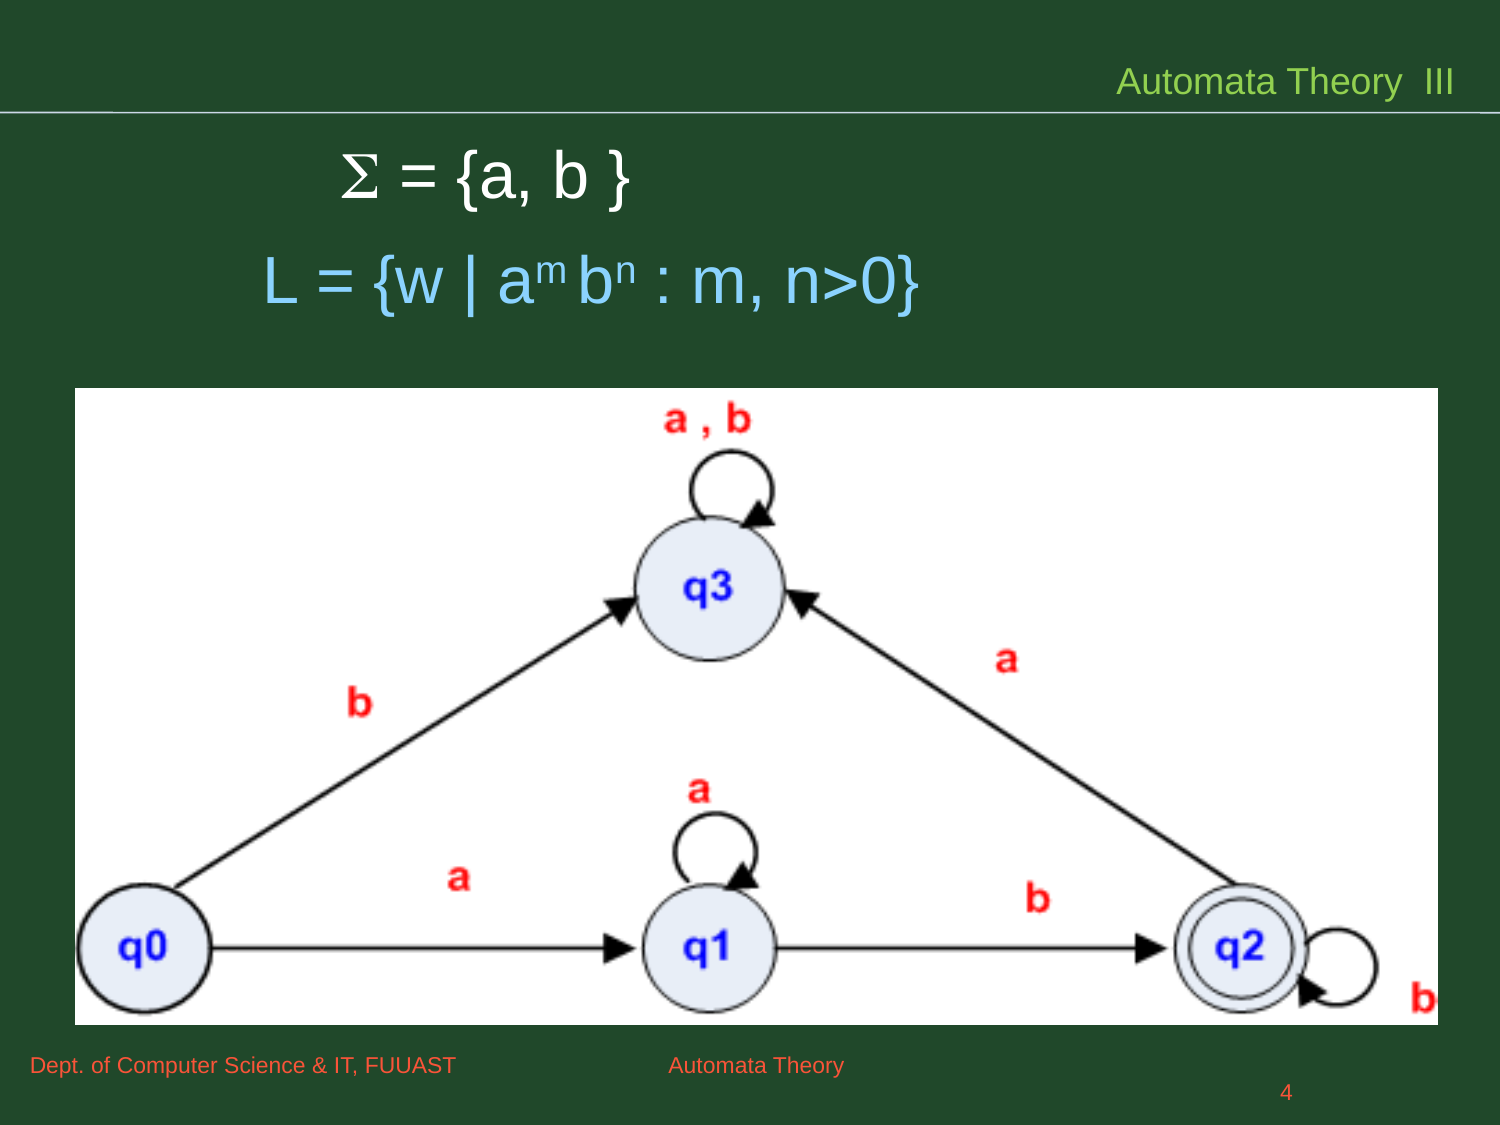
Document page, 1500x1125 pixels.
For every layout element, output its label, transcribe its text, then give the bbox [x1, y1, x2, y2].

footer Dept. of Computer Science & IT, FUUAST Automata Theory [12, 1050, 913, 1113]
text_box Automata Theory III [1101, 49, 1471, 99]
slide_number 4 [1245, 1063, 1328, 1113]
text_box  = {a, b } [326, 124, 646, 220]
picture [74, 387, 1438, 1026]
text_box L = {w | am bn : m, n0} [247, 229, 1104, 324]
